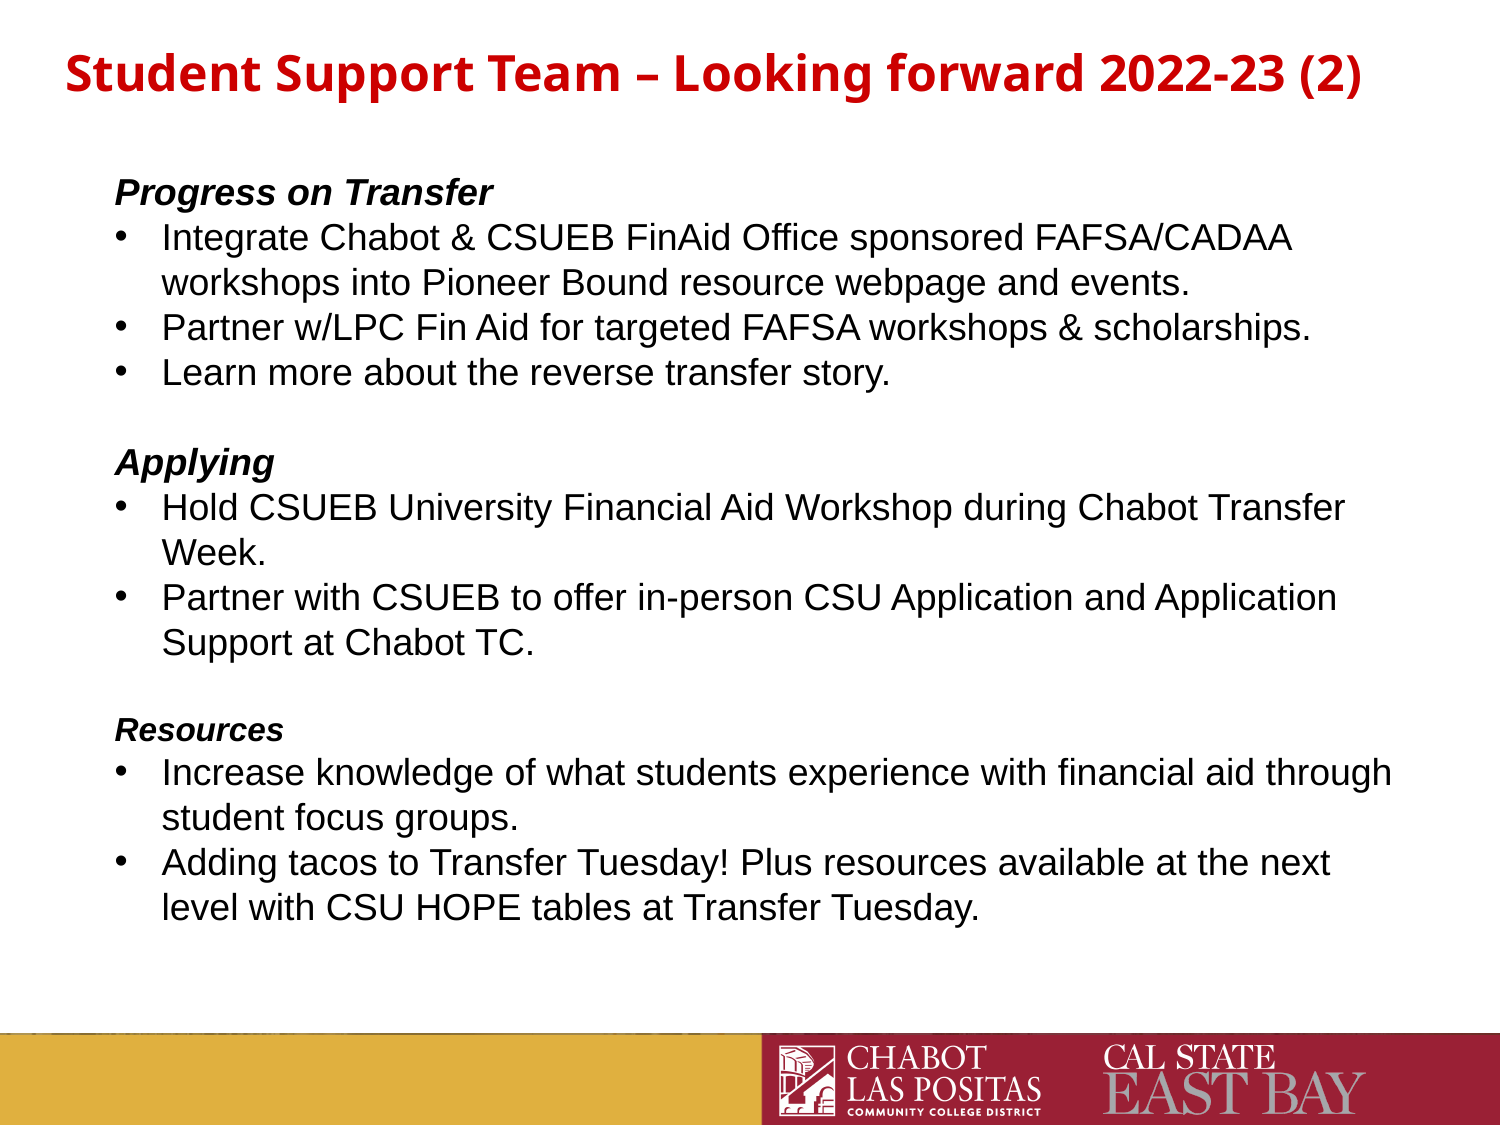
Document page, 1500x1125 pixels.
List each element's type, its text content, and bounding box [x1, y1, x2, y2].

text_box Student Support Team – Looking forward 2022-23 (2) [49, 24, 1400, 118]
text_box Progress on Transfer Integrate Chabot & CSUEB FinAid Office sponsored FAFSA/CADAA workshops into Pioneer Bound resource webpage and events. Partner w/LPC Fin Aid for targeted FAFSA workshops & scholarships. Learn more about the reverse transfer story. Applying Hold CSUEB University Financial Aid Workshop during Chabot Transfer Week. Partner with CSUEB to offer in-person CSU Application and Application Support at Chabot TC. Resources Increase knowledge of what students experience with financial aid through student focus groups. Adding tacos to Transfer Tuesday! Plus resources available at the next level with CSU HOPE tables at Transfer Tuesday. [99, 71, 1420, 1041]
picture [0, 1033, 1500, 1125]
